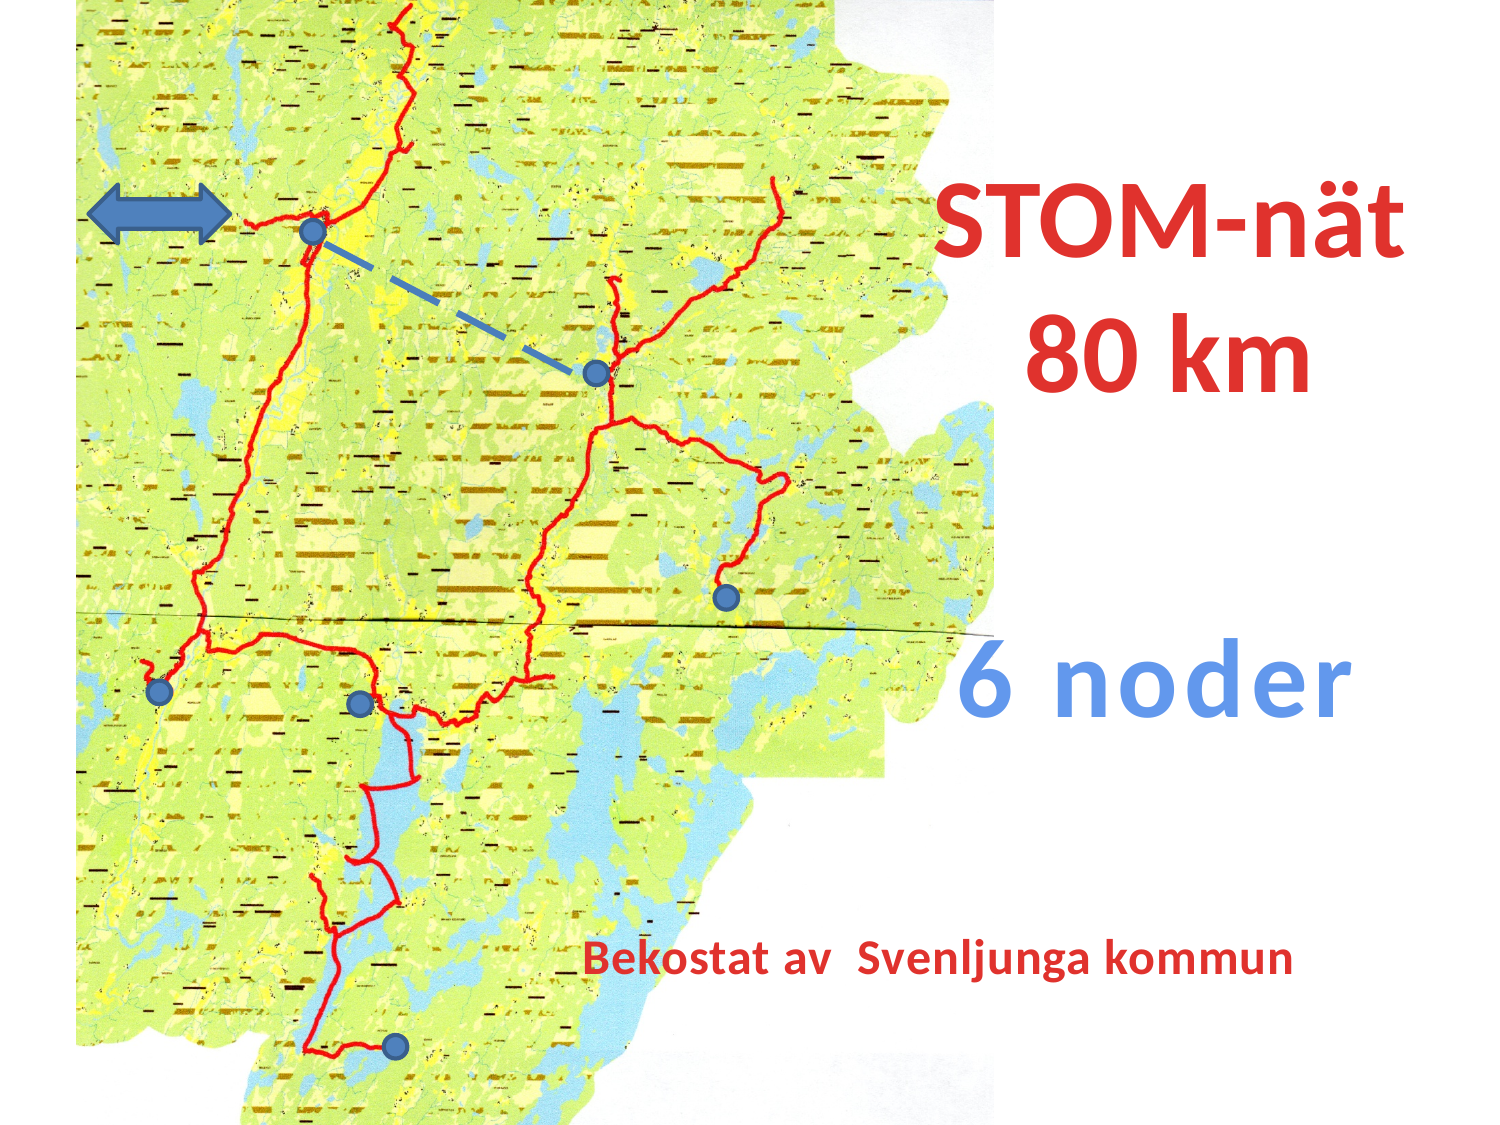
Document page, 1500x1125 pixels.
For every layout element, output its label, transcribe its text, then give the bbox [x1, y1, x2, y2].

text_box STOM-nät 80 km [998, 137, 1447, 423]
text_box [324, 243, 573, 374]
text_box Bekostat av Svenljunga kommun [998, 916, 1412, 992]
picture [76, 0, 994, 1125]
text_box 6 noder [998, 597, 1400, 748]
